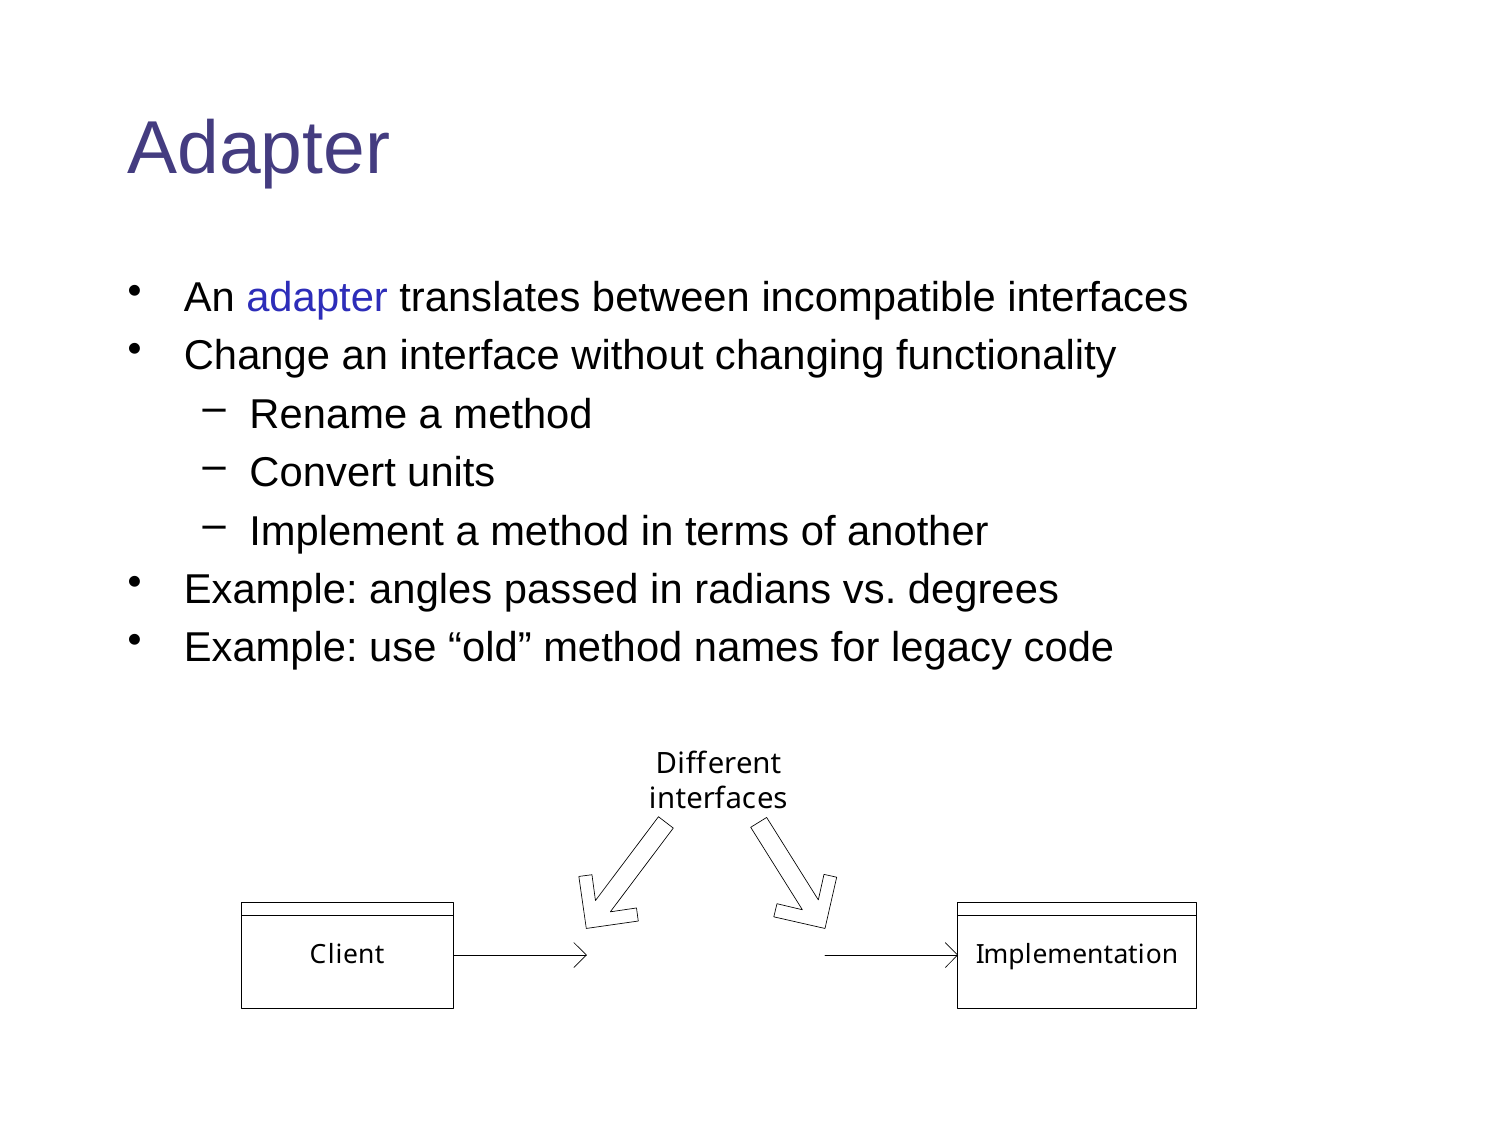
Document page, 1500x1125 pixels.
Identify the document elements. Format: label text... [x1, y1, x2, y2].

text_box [237, 737, 1201, 1013]
title Adapter [112, 50, 1388, 238]
list An adapter translates between incompatible interfaces Change an interface without changing functionality Rename a method Convert units Implement a method in terms of another Example: angles passed in radians vs. degrees Example: use “old” method names for legacy code [112, 262, 1388, 788]
